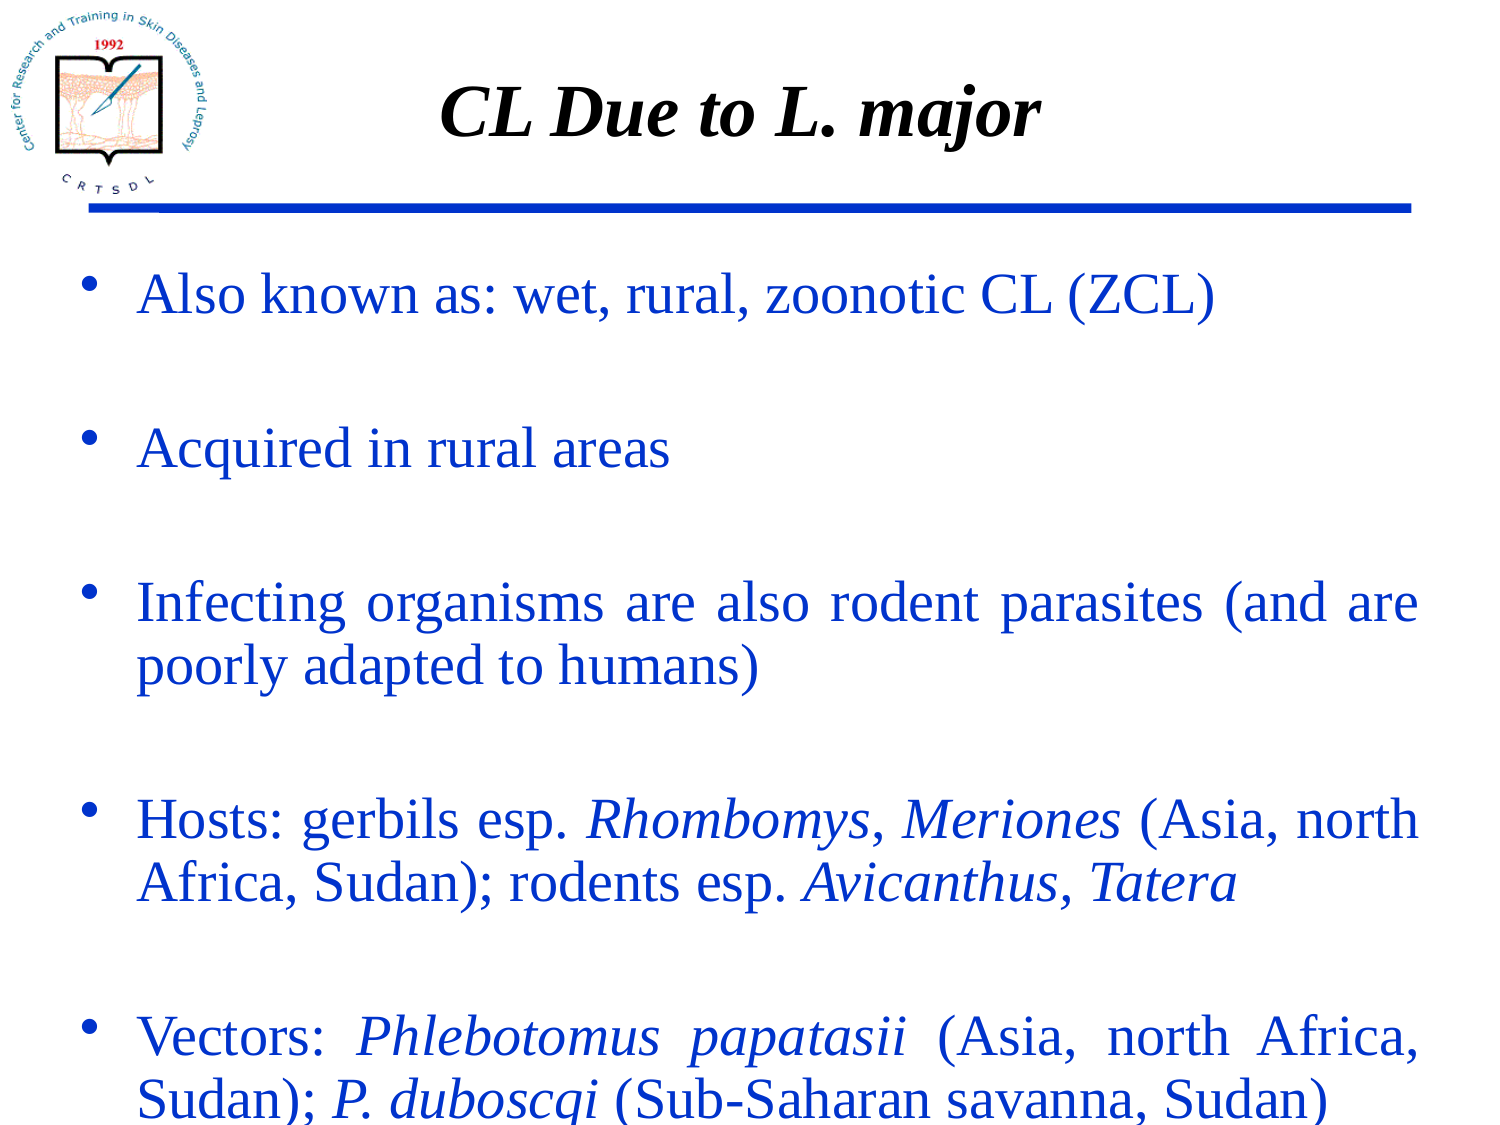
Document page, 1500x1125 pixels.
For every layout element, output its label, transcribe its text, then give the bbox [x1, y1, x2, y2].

picture [11, 11, 207, 194]
title CL Due to L. major [111, 42, 1389, 171]
list Also known as: wet, rural, zoonotic CL (ZCL) Acquired in rural areas Infecting organisms are also rodent parasites (and are poorly adapted to humans) Hosts: gerbils esp. Rhombomys, Meriones (Asia, north Africa, Sudan); rodents esp. Avicanthus, Tatera Vectors: Phlebotomus papatasii (Asia, north Africa, Sudan); P. duboscqi (Sub-Saharan savanna, Sudan) [64, 254, 1436, 1059]
